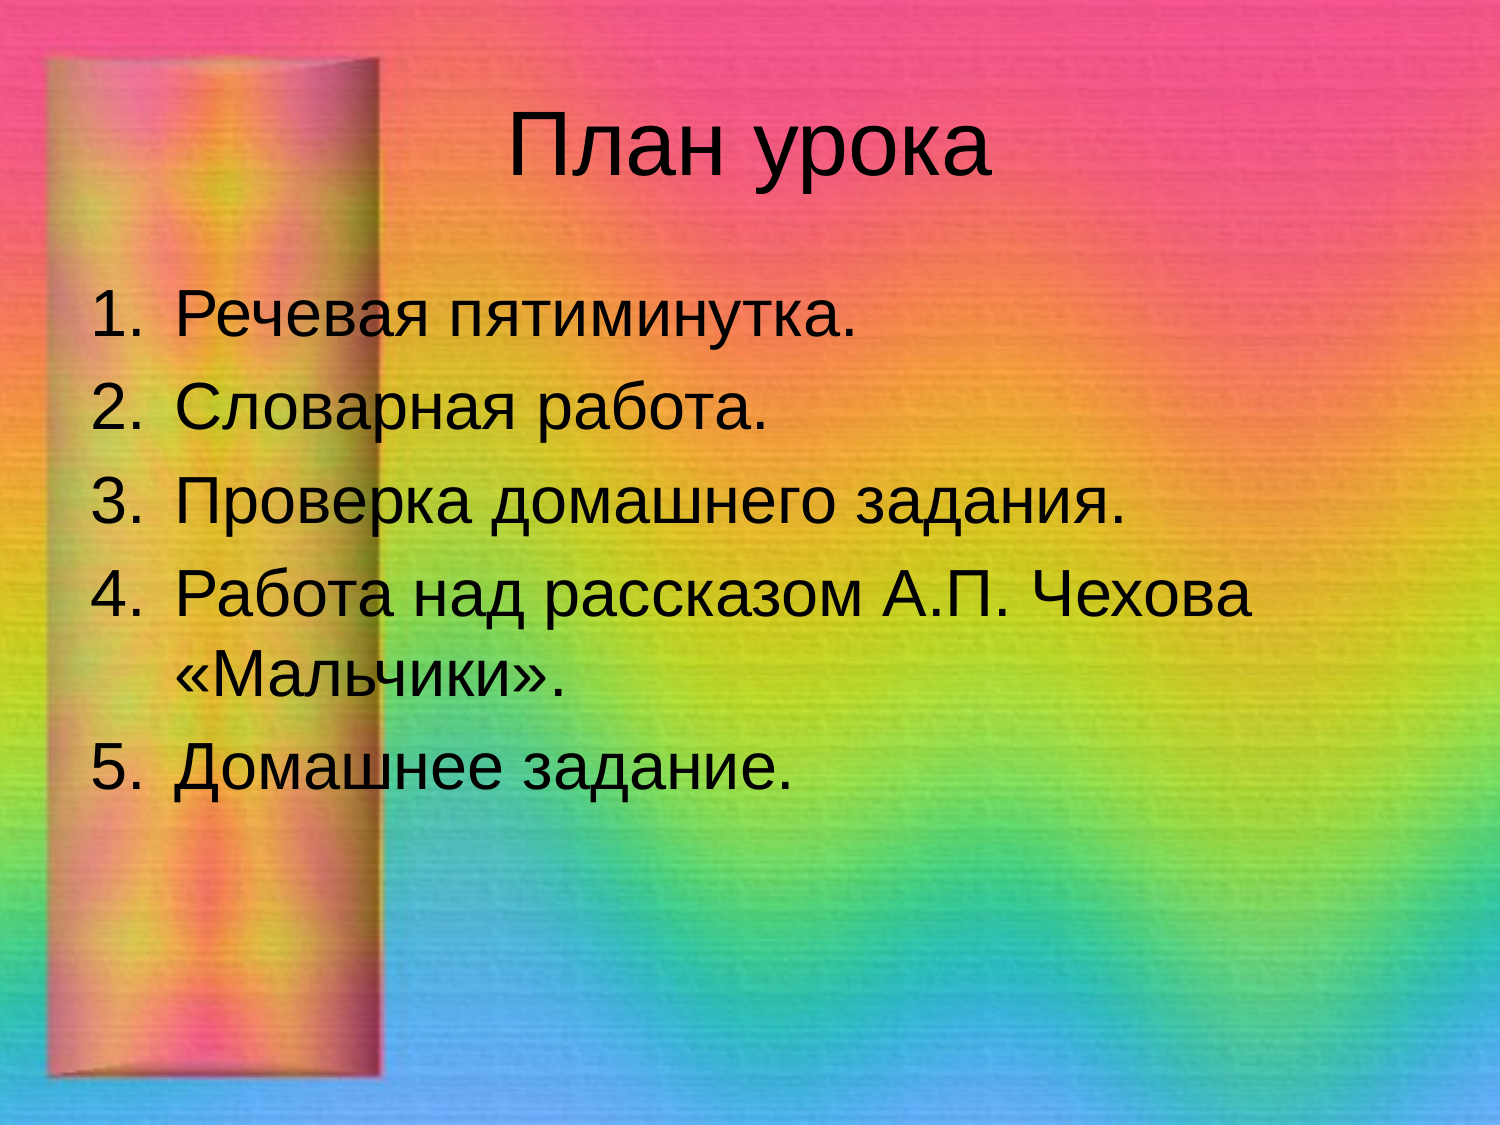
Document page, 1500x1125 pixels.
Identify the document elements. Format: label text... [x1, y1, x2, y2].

title План урока [74, 44, 1426, 233]
list Речевая пятиминутка. Словарная работа. Проверка домашнего задания. Работа над рассказом А.П. Чехова «Мальчики». Домашнее задание. [74, 262, 1426, 1006]
picture [0, 0, 1500, 1125]
